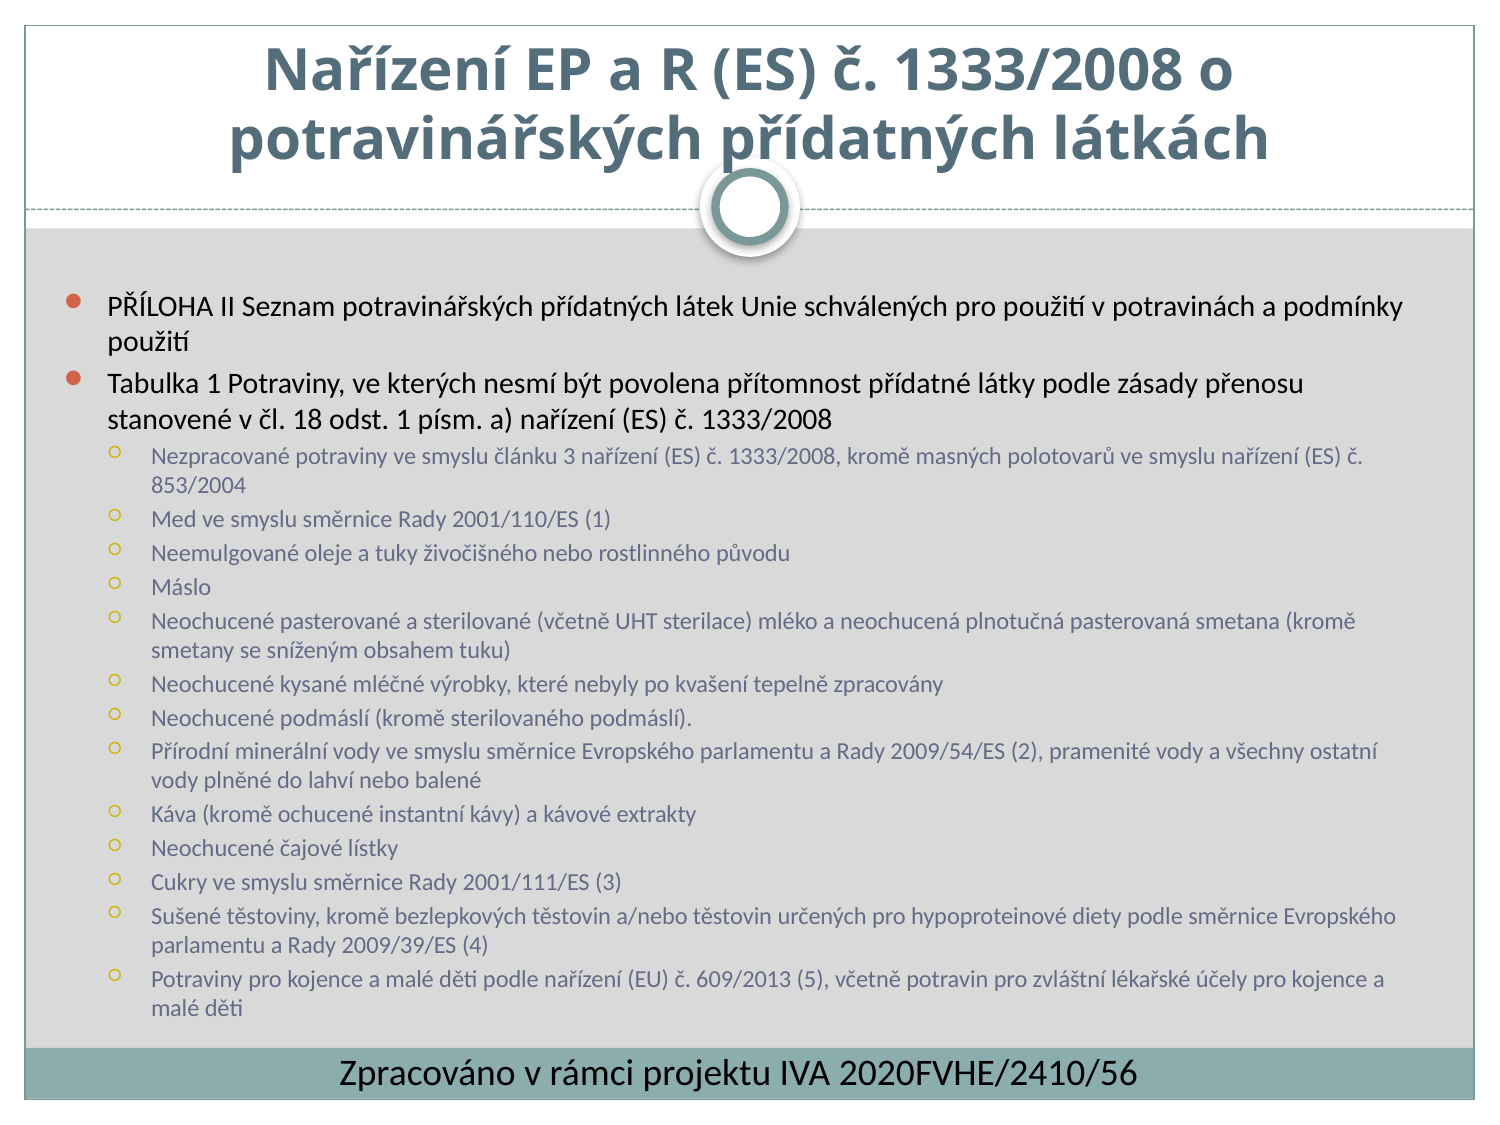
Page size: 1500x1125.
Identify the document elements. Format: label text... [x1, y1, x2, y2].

list PŘÍLOHA II Seznam potravinářských přídatných látek Unie schválených pro použití v potravinách a podmínky použití Tabulka 1 Potraviny, ve kterých nesmí být povolena přítomnost přídatné látky podle zásady přenosu stanovené v čl. 18 odst. 1 písm. a) nařízení (ES) č. 1333/2008 Nezpracované potraviny ve smyslu článku 3 nařízení (ES) č. 1333/2008, kromě masných polotovarů ve smyslu nařízení (ES) č. 853/2004 Med ve smyslu směrnice Rady 2001/110/ES (1) Neemulgované oleje a tuky živočišného nebo rostlinného původu Máslo Neochucené pasterované a sterilované (včetně UHT sterilace) mléko a neochucená plnotučná pasterovaná smetana (kromě smetany se sníženým obsahem tuku) Neochucené kysané mléčné výrobky, které nebyly po kvašení tepelně zpracovány Neochucené podmáslí (kromě sterilovaného podmáslí). Přírodní minerální vody ve smyslu směrnice Evropského parlamentu a Rady 2009/54/ES (2), pramenité vody a všechny ostatní vody plněné do lahví nebo balené Káva (kromě ochucené instantní kávy) a kávové extrakty Neochucené čajové lístky Cukry ve smyslu směrnice Rady 2001/111/ES (3) Sušené těstoviny, kromě bezlepkových těstovin a/nebo těstovin určených pro hypoproteinové diety podle směrnice Evropského parlamentu a Rady 2009/39/ES (4) Potraviny pro kojence a malé děti podle nařízení (EU) č. 609/2013 (5), včetně potravin pro zvláštní lékařské účely pro kojence a malé děti [49, 278, 1445, 1029]
text_box Zpracováno v rámci projektu IVA 2020FVHE/2410/56 [324, 1040, 1270, 1101]
text_box Nařízení EP a R (ES) č. 1333/2008 o potravinářských přídatných látkách [49, 54, 1450, 179]
